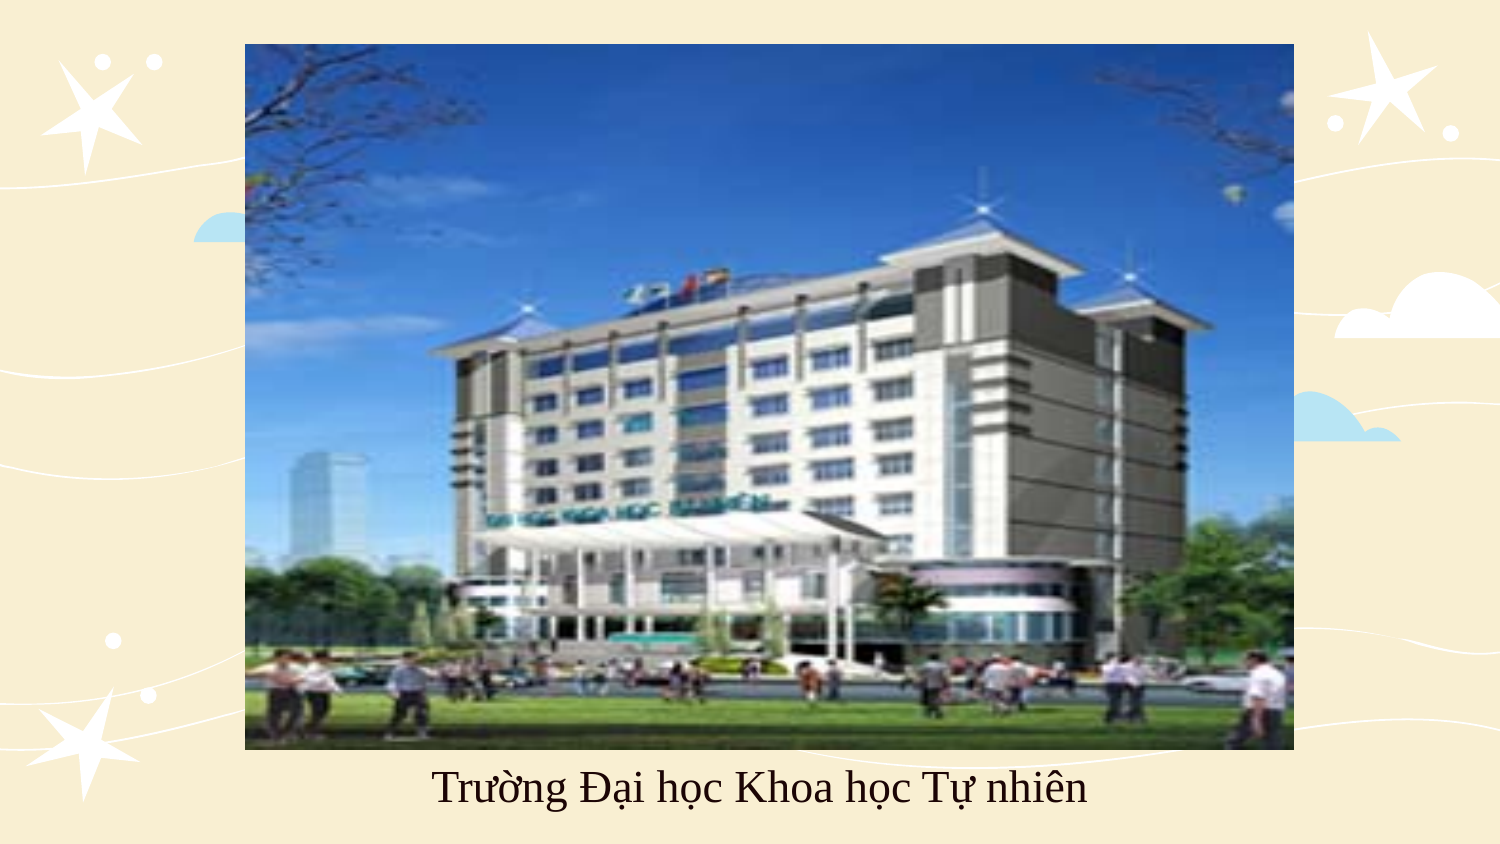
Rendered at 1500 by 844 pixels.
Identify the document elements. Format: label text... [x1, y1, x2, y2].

picture [244, 44, 1294, 750]
text_box Trường Đại học Khoa học Tự nhiên [378, 757, 1141, 820]
